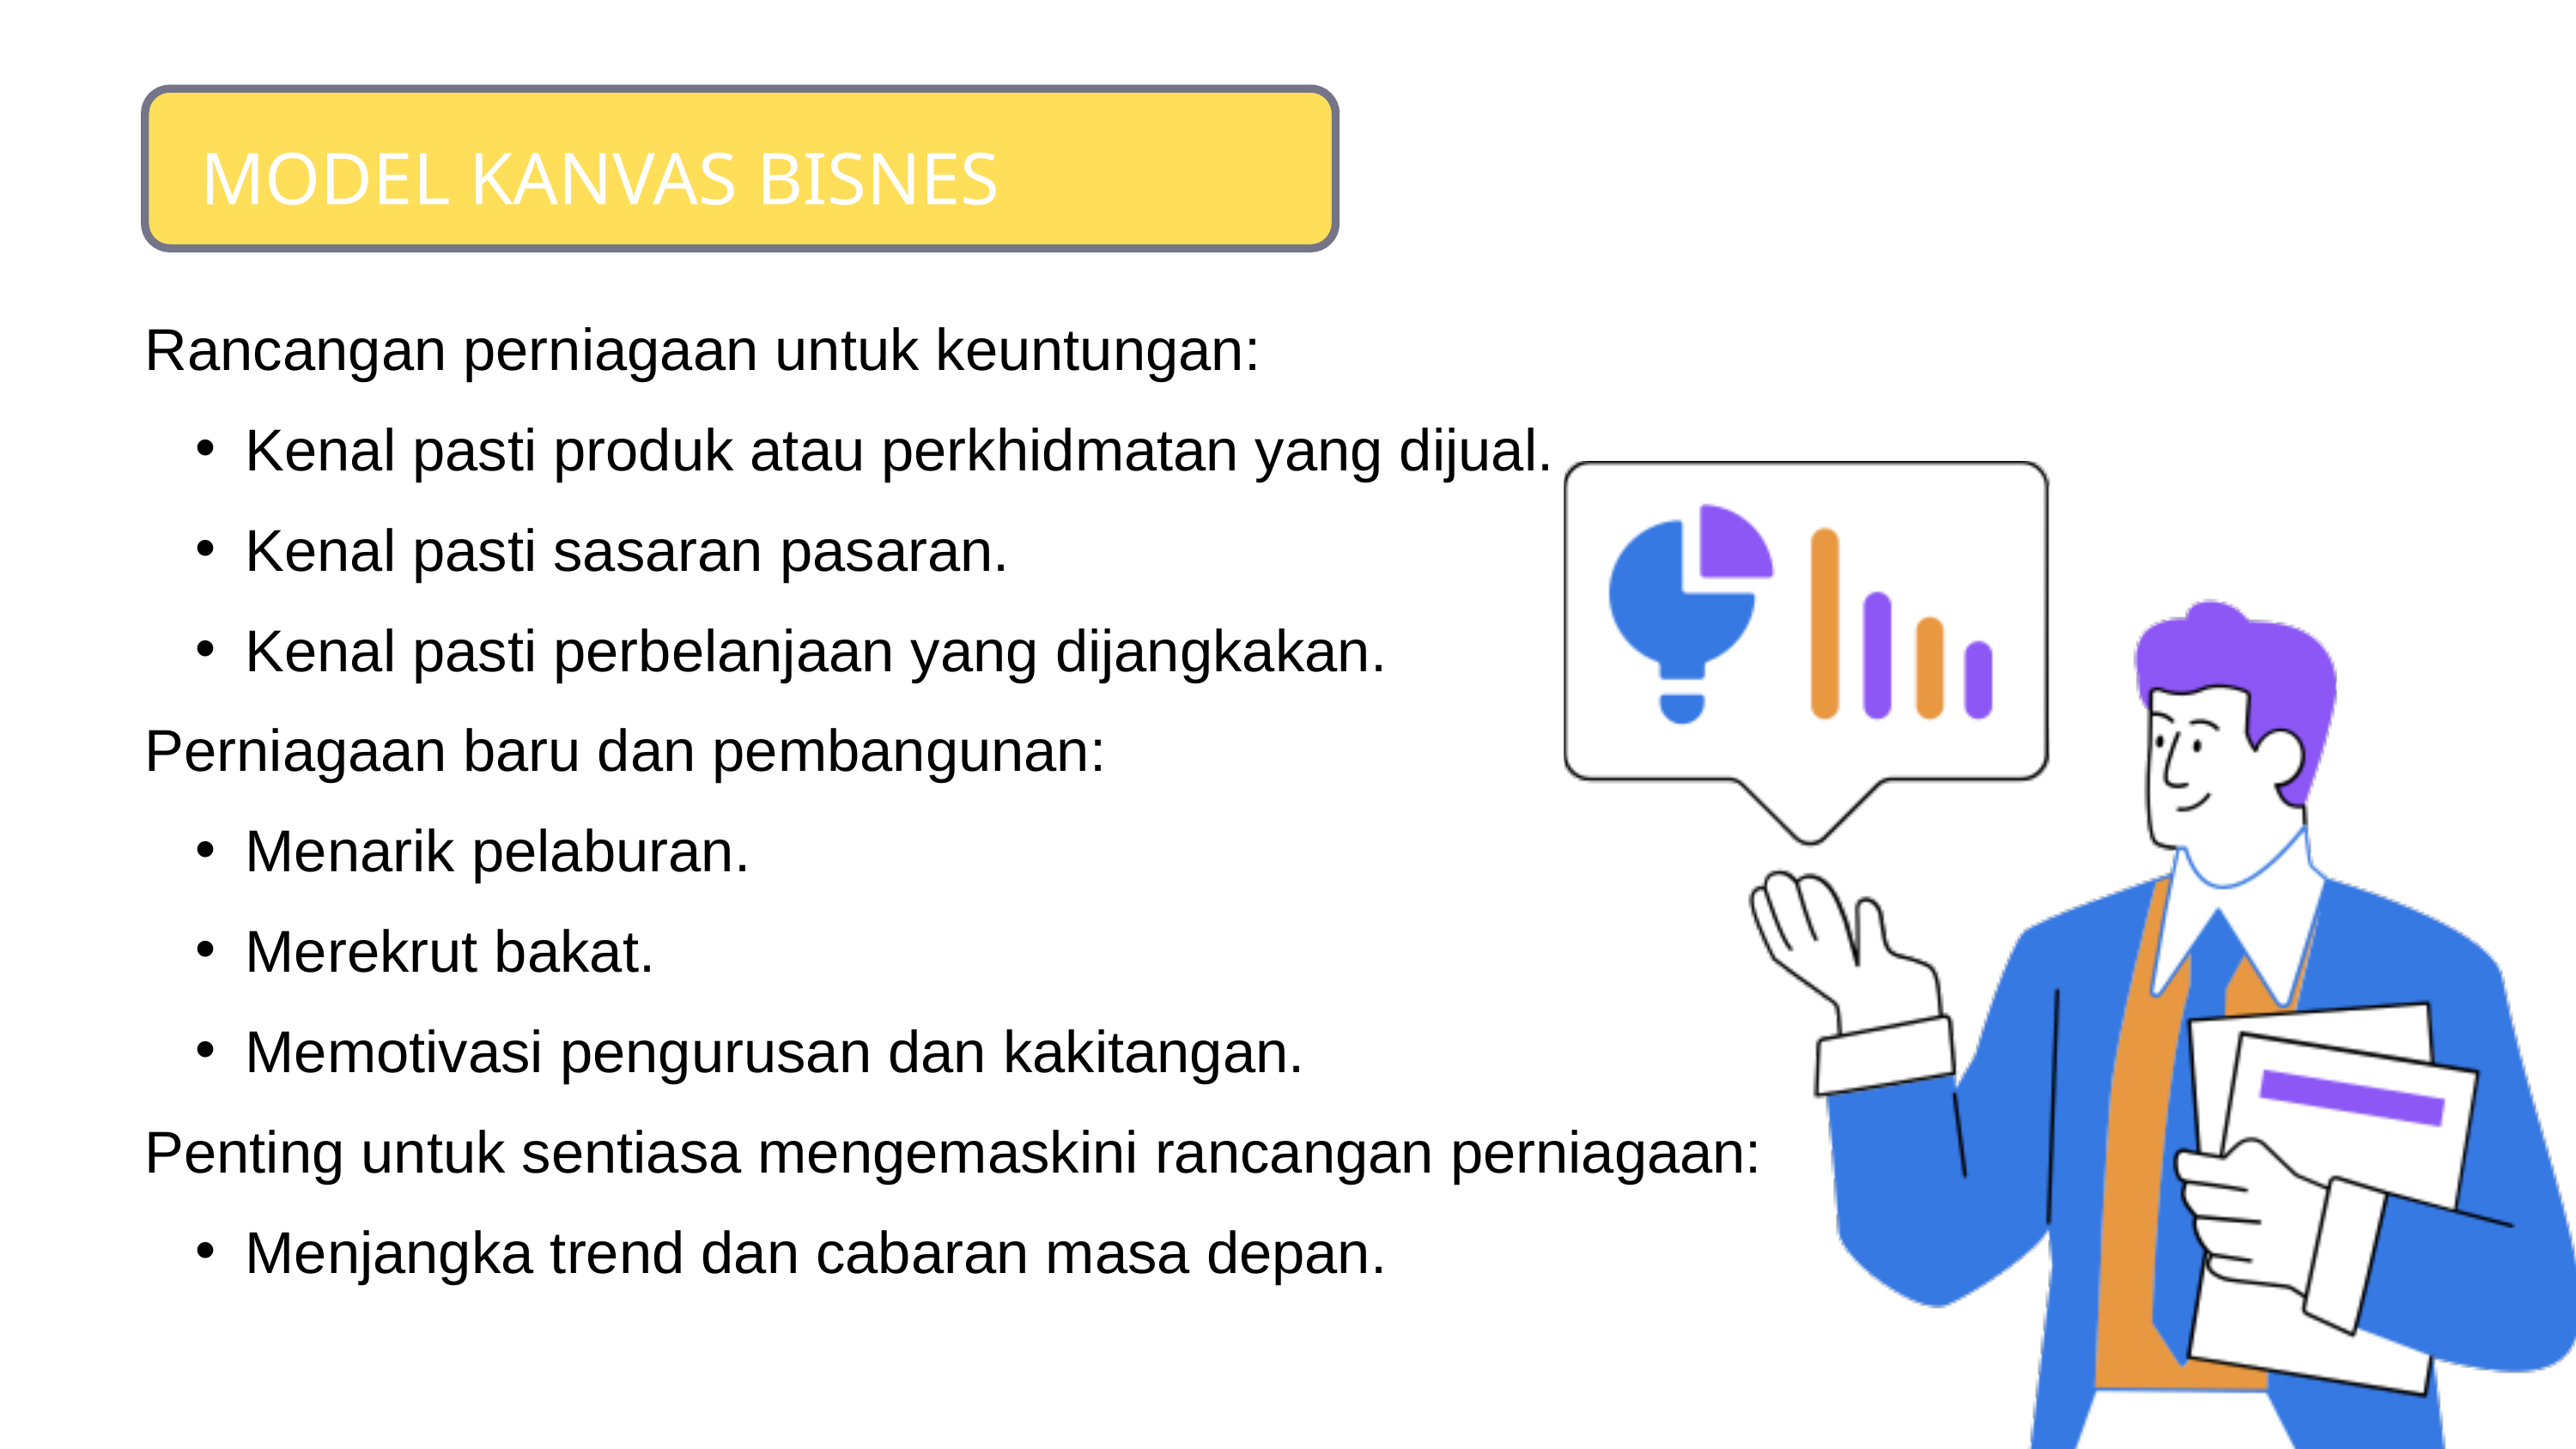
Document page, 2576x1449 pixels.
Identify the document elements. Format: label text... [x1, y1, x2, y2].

text_box Rancangan perniagaan untuk keuntungan: Kenal pasti produk atau perkhidmatan yang dijual. Kenal pasti sasaran pasaran. Kenal pasti perbelanjaan yang dijangkakan. Perniagaan baru dan pembangunan: Menarik pelaburan. Merekrut bakat. Memotivasi pengurusan dan kakitangan. Penting untuk sentiasa mengemaskini rancangan perniagaan: Menjangka trend dan cabaran masa depan. [144, 282, 1821, 1368]
text_box [1564, 461, 2576, 1449]
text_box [144, 88, 1336, 249]
